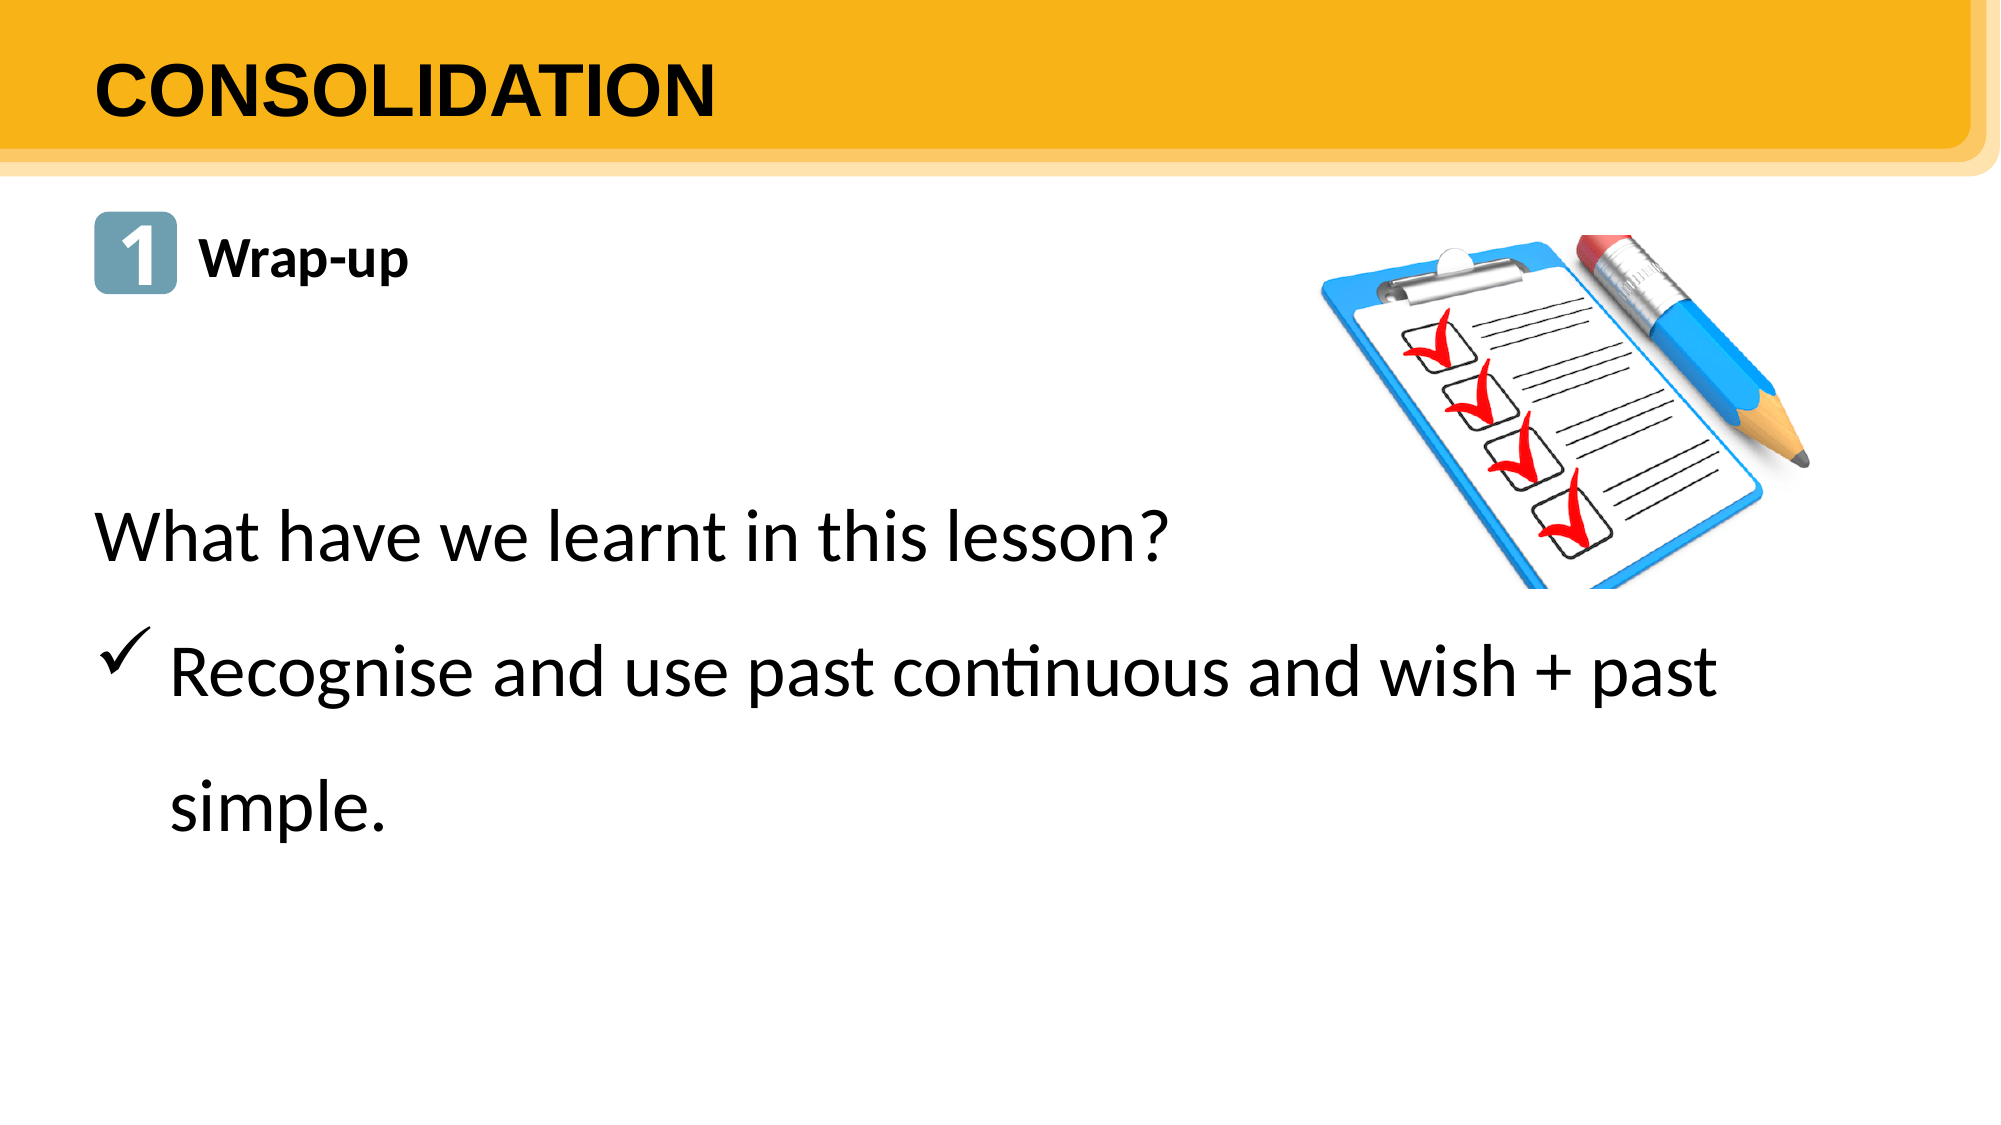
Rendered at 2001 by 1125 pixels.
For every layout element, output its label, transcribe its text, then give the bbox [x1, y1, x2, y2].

text_box 1 [103, 194, 169, 310]
text_box [93, 211, 103, 295]
picture [1300, 235, 1827, 589]
text_box What have we learnt in this lesson? Recognise and use past continuous and wish + past simple. [79, 434, 1958, 990]
text_box [169, 212, 178, 294]
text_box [0, 0, 2000, 177]
text_box Wrap-up [183, 211, 495, 297]
